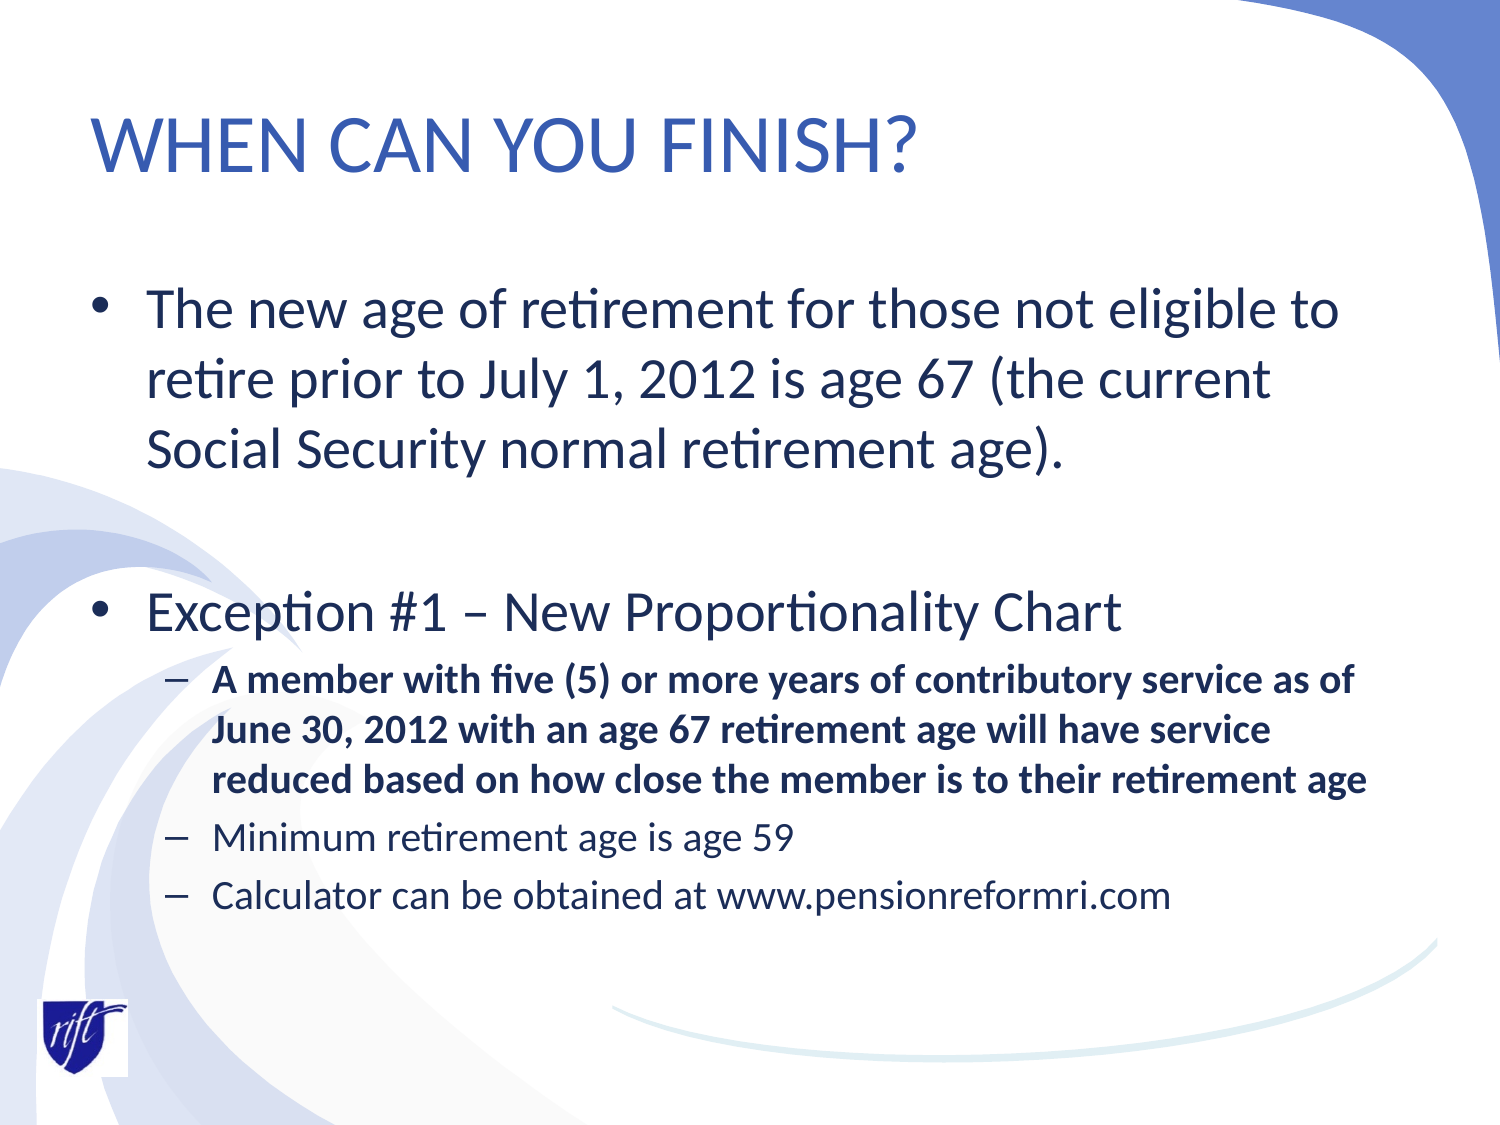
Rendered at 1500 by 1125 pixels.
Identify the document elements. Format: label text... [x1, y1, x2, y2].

list The new age of retirement for those not eligible to retire prior to July 1, 2012 is age 67 (the current Social Security normal retirement age). Exception #1 – New Proportionality Chart A member with five (5) or more years of contributory service as of June 30, 2012 with an age 67 retirement age will have service reduced based on how close the member is to their retirement age Minimum retirement age is age 59 Calculator can be obtained at www.pensionreformri.com [75, 262, 1425, 1005]
picture [37, 999, 128, 1077]
title WHEN CAN YOU FINISH? [75, 45, 1425, 233]
